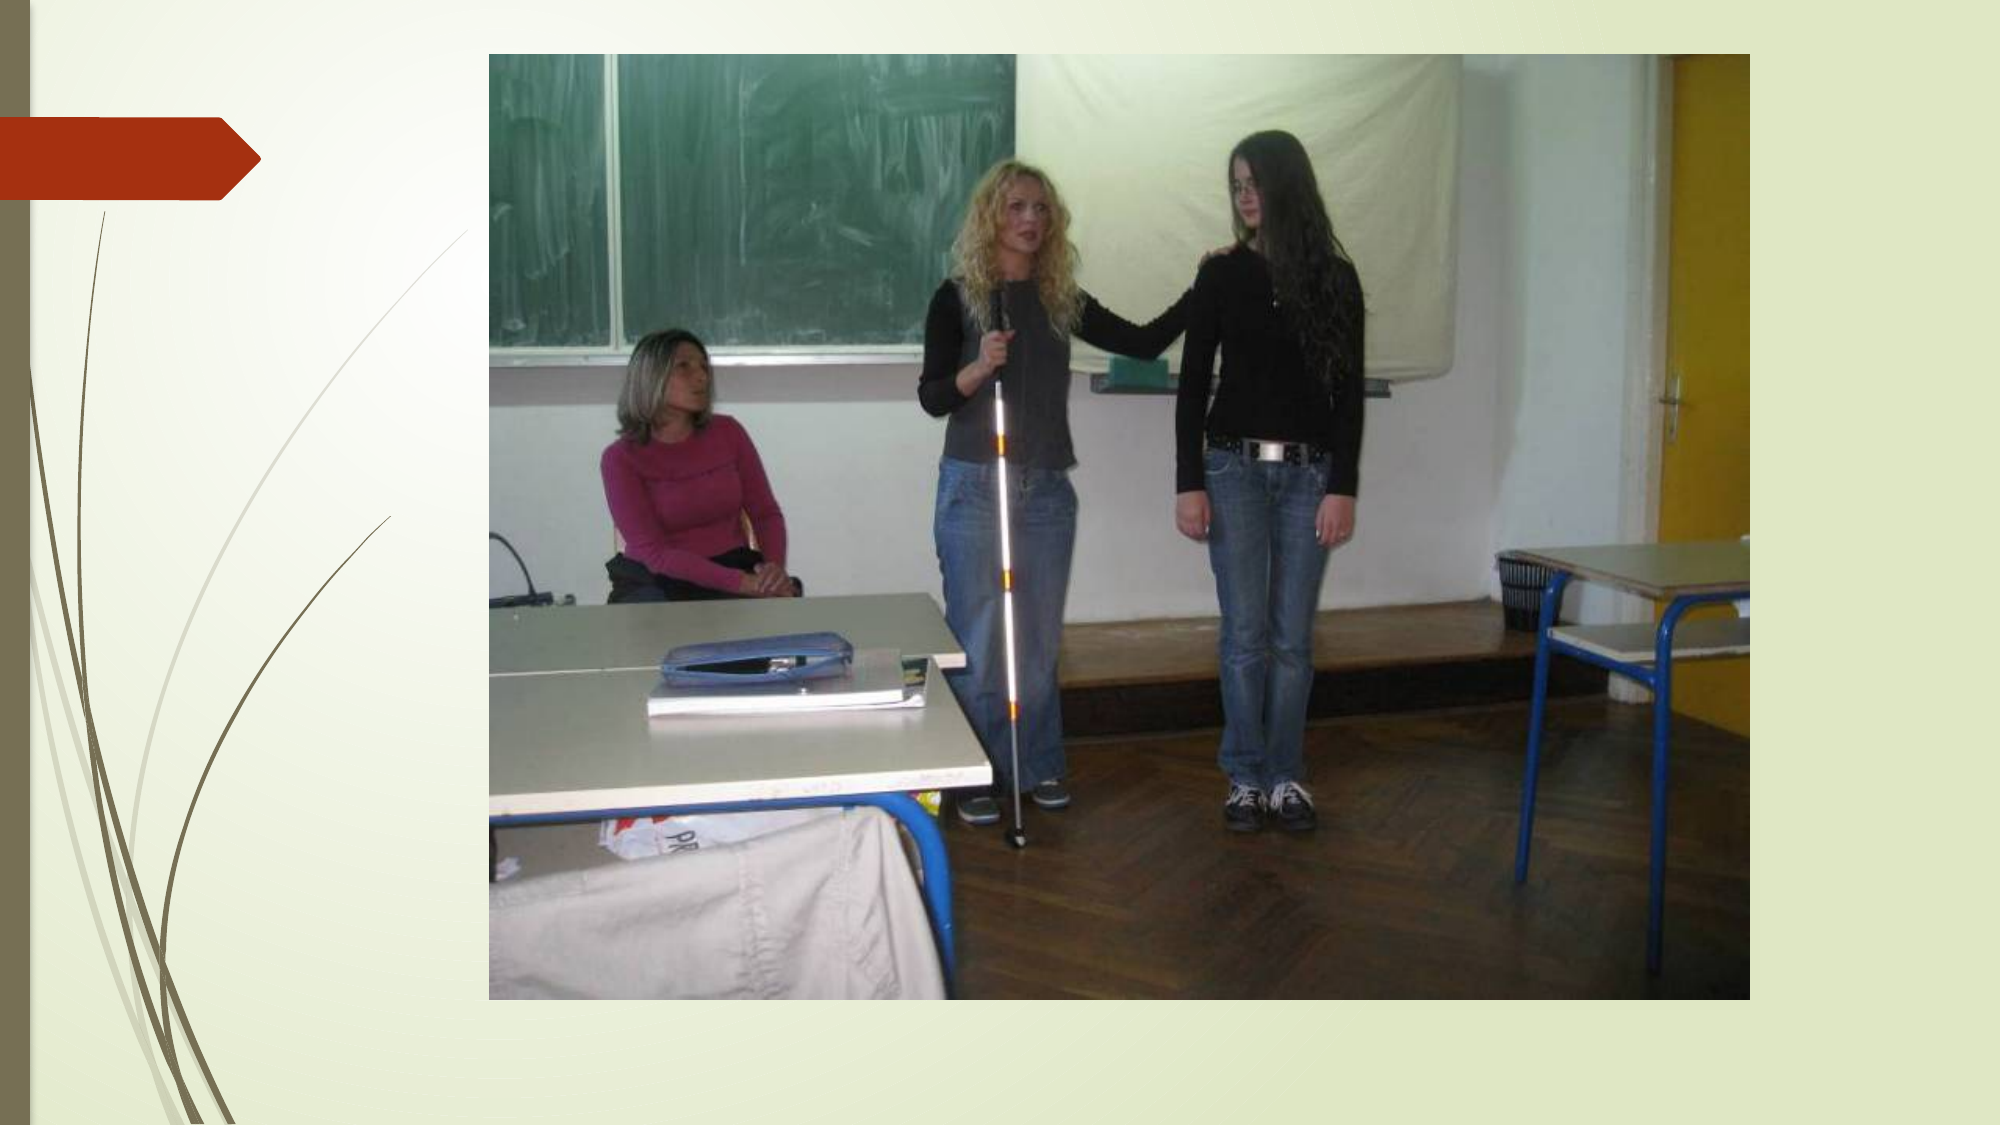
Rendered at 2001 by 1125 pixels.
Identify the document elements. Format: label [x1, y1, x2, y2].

list [489, 54, 1751, 1000]
